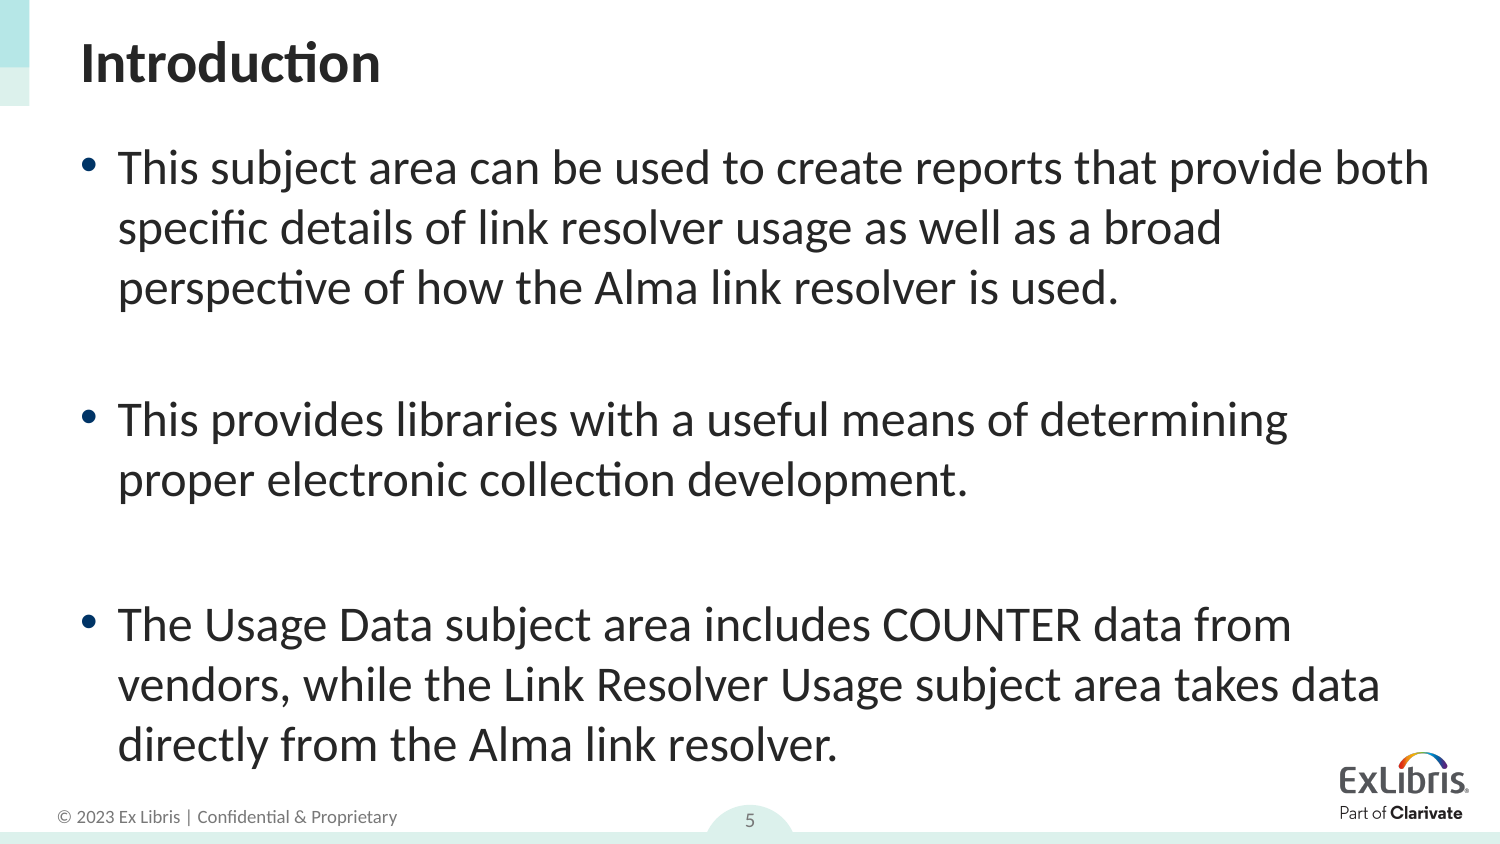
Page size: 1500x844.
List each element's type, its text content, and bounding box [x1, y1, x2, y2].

picture [1340, 752, 1469, 819]
list This subject area can be used to create reports that provide both specific details of link resolver usage as well as a broad perspective of how the Alma link resolver is used. This provides libraries with a useful means of determining proper electronic collection development. The Usage Data subject area includes COUNTER data from vendors, while the Link Resolver Usage subject area takes data directly from the Alma link resolver. [64, 126, 1447, 780]
title Introduction [64, 11, 1447, 107]
slide_number 5 [705, 789, 795, 844]
